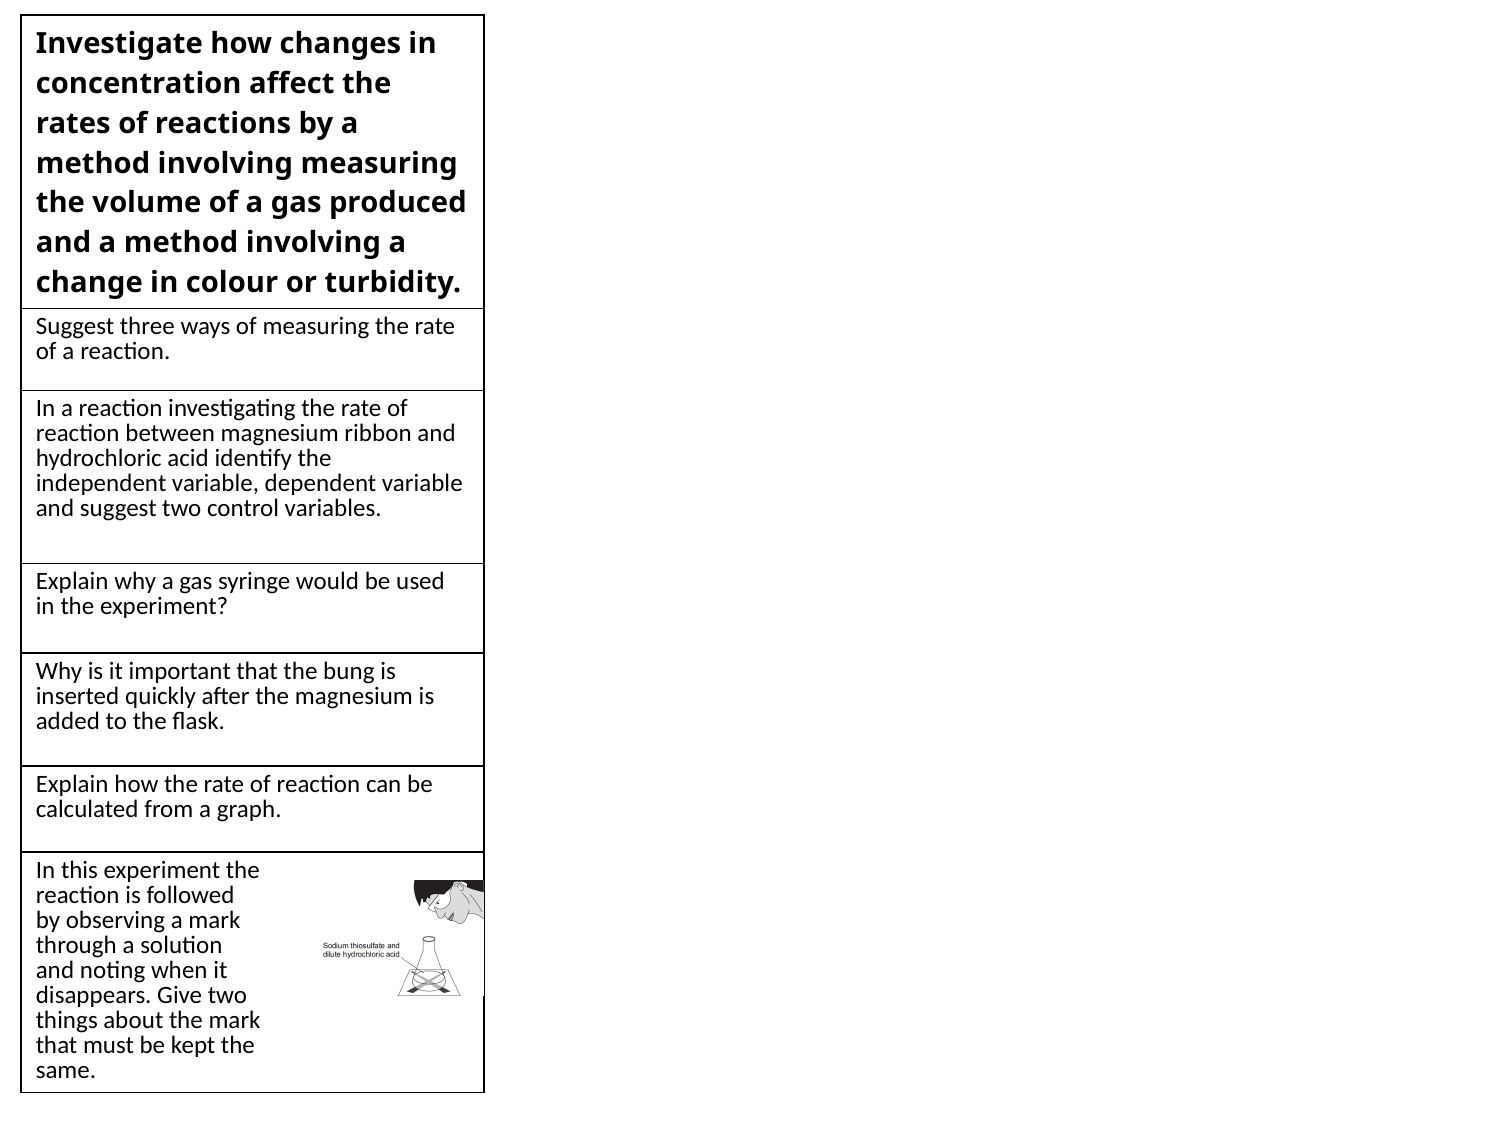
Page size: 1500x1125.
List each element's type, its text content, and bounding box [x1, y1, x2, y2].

table_cell Suggest three ways of measuring the rate of a reaction. [22, 309, 483, 390]
table_cell Explain why a gas syringe would be used in the experiment? [22, 564, 483, 652]
table_cell Explain how the rate of reaction can be calculated from a graph. [22, 767, 483, 851]
table_cell In this experiment the reaction is followed by observing a mark through a solution and noting when it disappears. Give two things about the mark that must be kept the same. [22, 853, 278, 1092]
table_cell [278, 853, 483, 1092]
table_cell Why is it important that the bung is inserted quickly after the magnesium is added to the flask. [22, 654, 483, 765]
picture [323, 880, 484, 996]
table_header Investigate how changes in concentration affect the rates of reactions by a method involving measuring the volume of a gas produced and a method involving a change in colour or turbidity. [22, 16, 483, 308]
table_cell In a reaction investigating the rate of reaction between magnesium ribbon and hydrochloric acid identify the independent variable, dependent variable and suggest two control variables. [22, 391, 483, 563]
